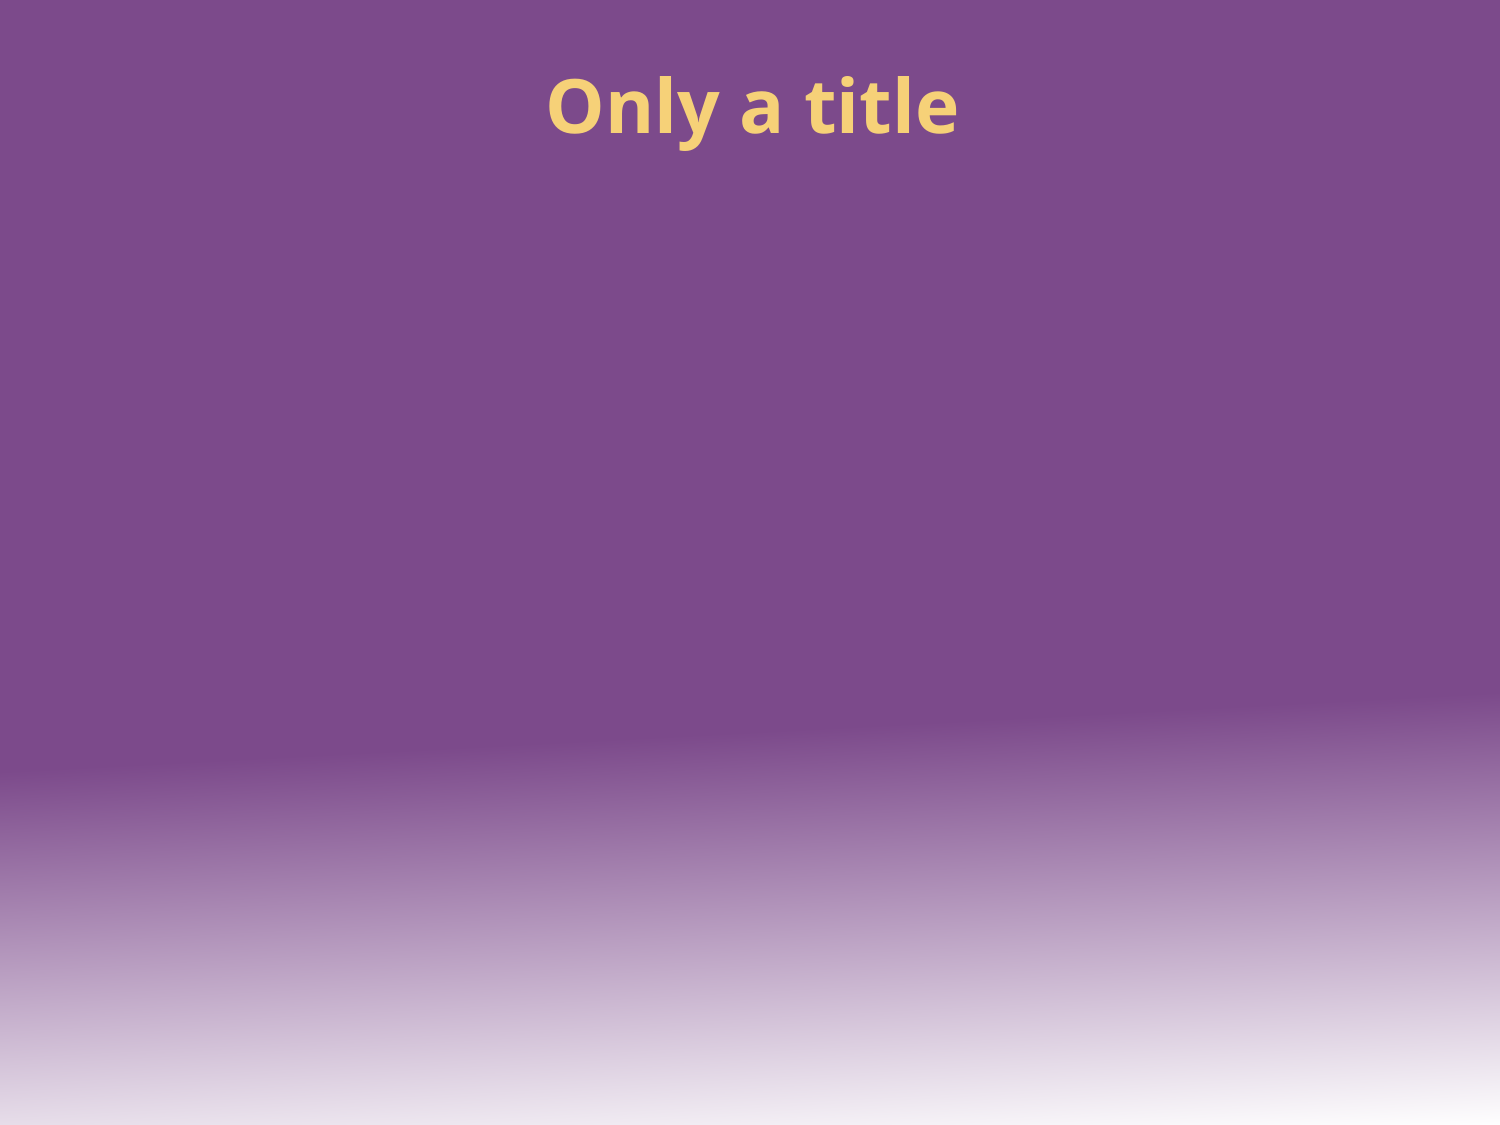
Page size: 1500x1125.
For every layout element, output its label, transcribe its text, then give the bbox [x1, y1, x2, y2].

title Only a title [37, 14, 1468, 203]
